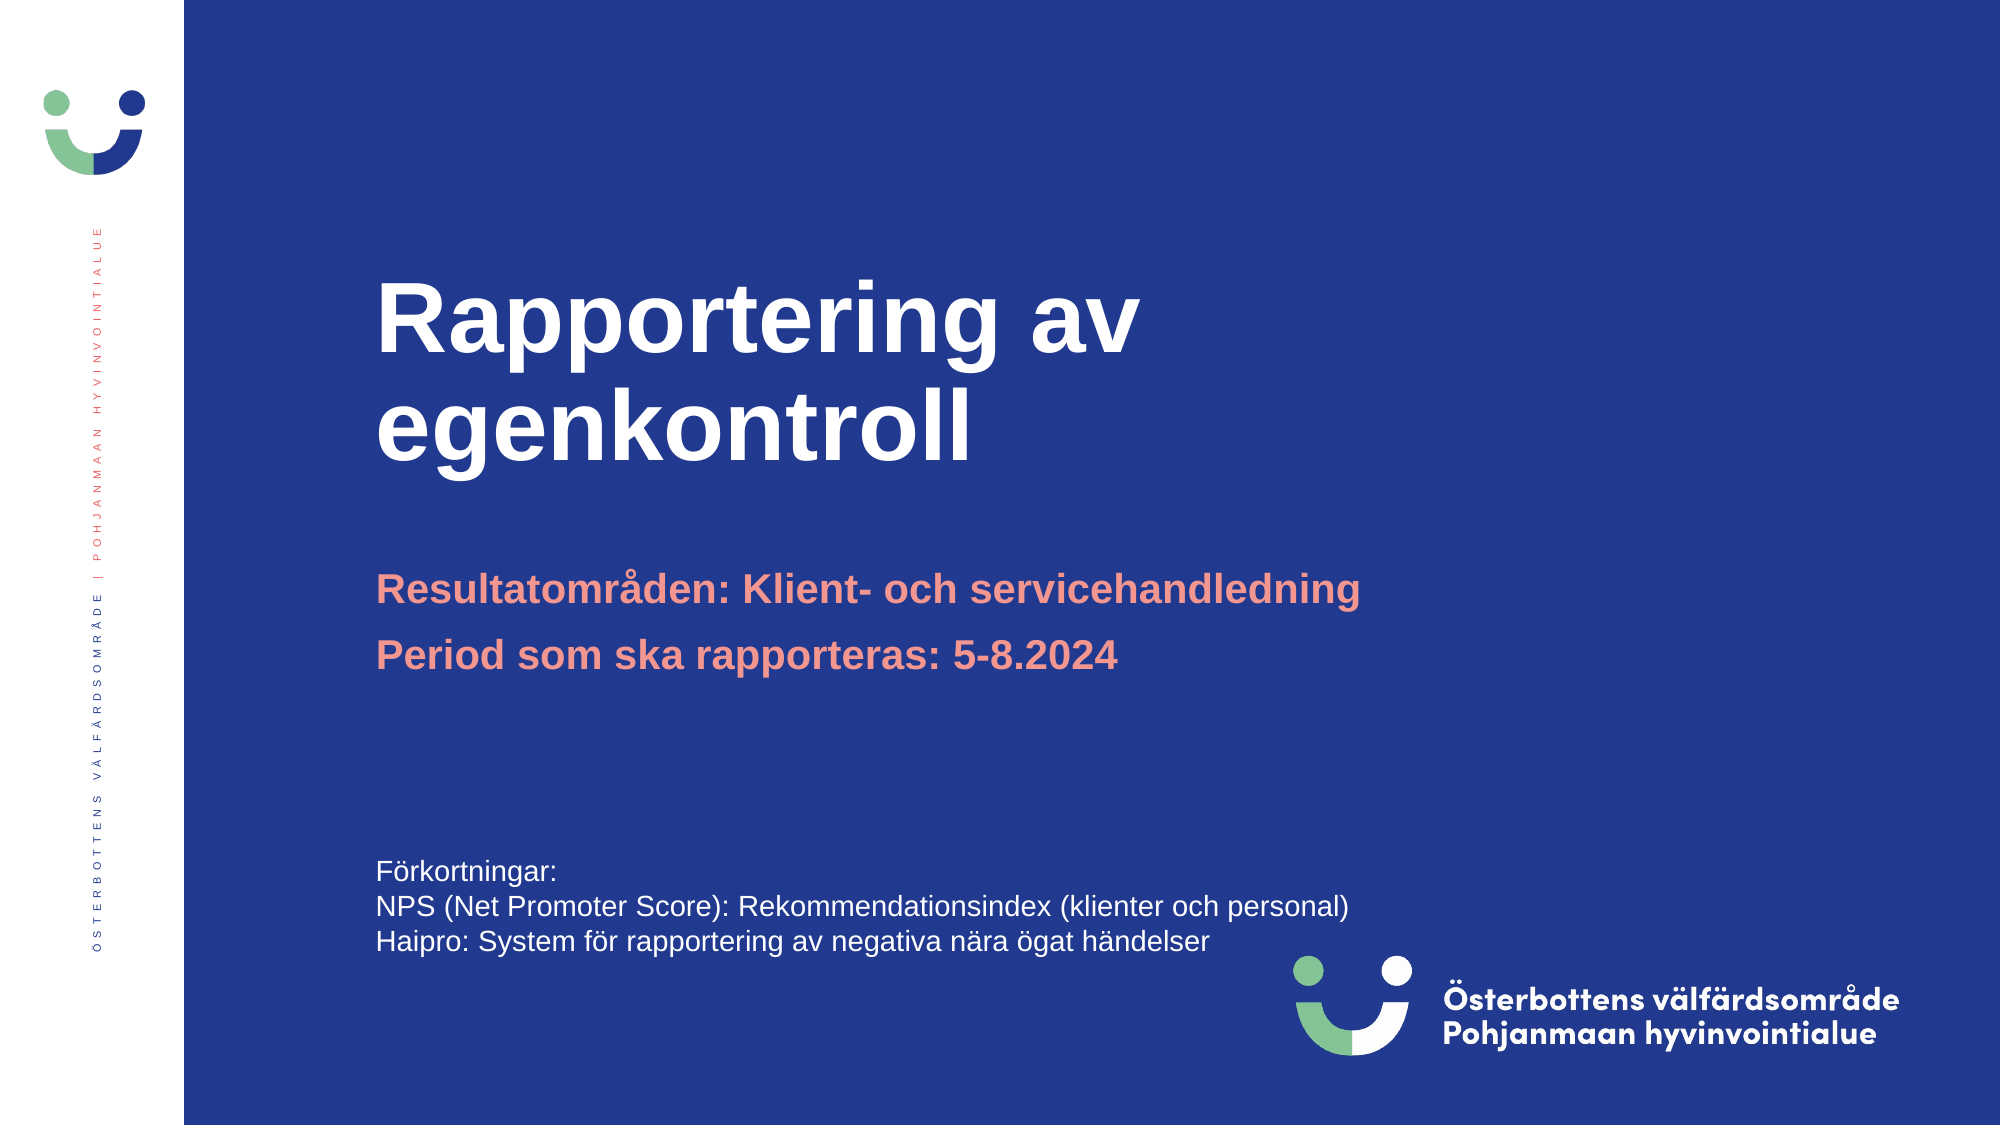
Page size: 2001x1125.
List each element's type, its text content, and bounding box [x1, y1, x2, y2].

picture [1293, 955, 1899, 1056]
title Rapportering av egenkontroll [360, 150, 1659, 490]
picture [43, 90, 145, 175]
text_box Förkortningar: NPS (Net Promoter Score): Rekommendationsindex (klienter och personal) Haipro: System för rapportering av negativa nära ögat händelser [360, 845, 1458, 965]
list Resultatområden: Klient- och servicehandledning Period som ska rapporteras: 5-8.2024 [360, 559, 1663, 712]
